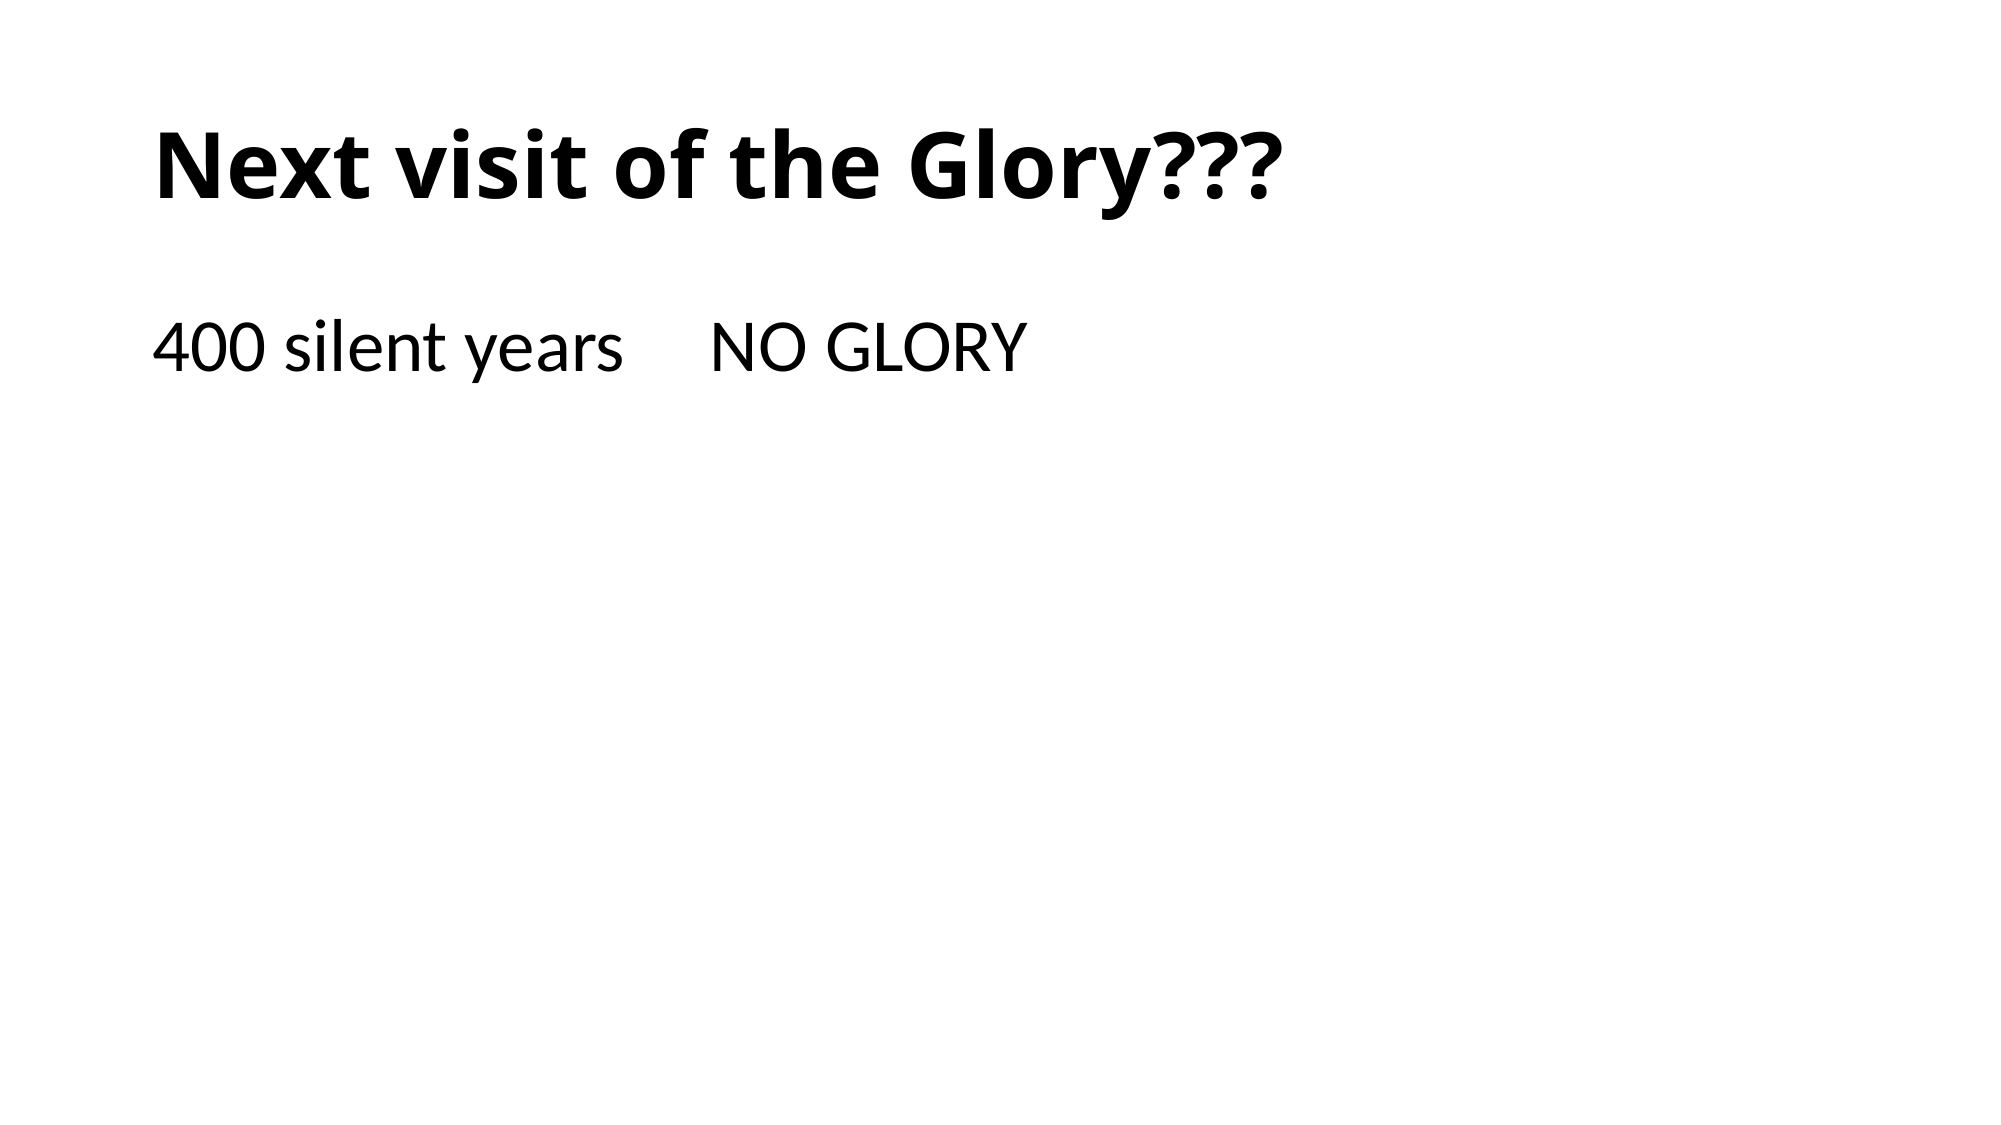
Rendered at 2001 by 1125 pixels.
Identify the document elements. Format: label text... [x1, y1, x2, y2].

list 400 silent years NO GLORY [137, 299, 1863, 1014]
title Next visit of the Glory??? [137, 59, 1863, 278]
